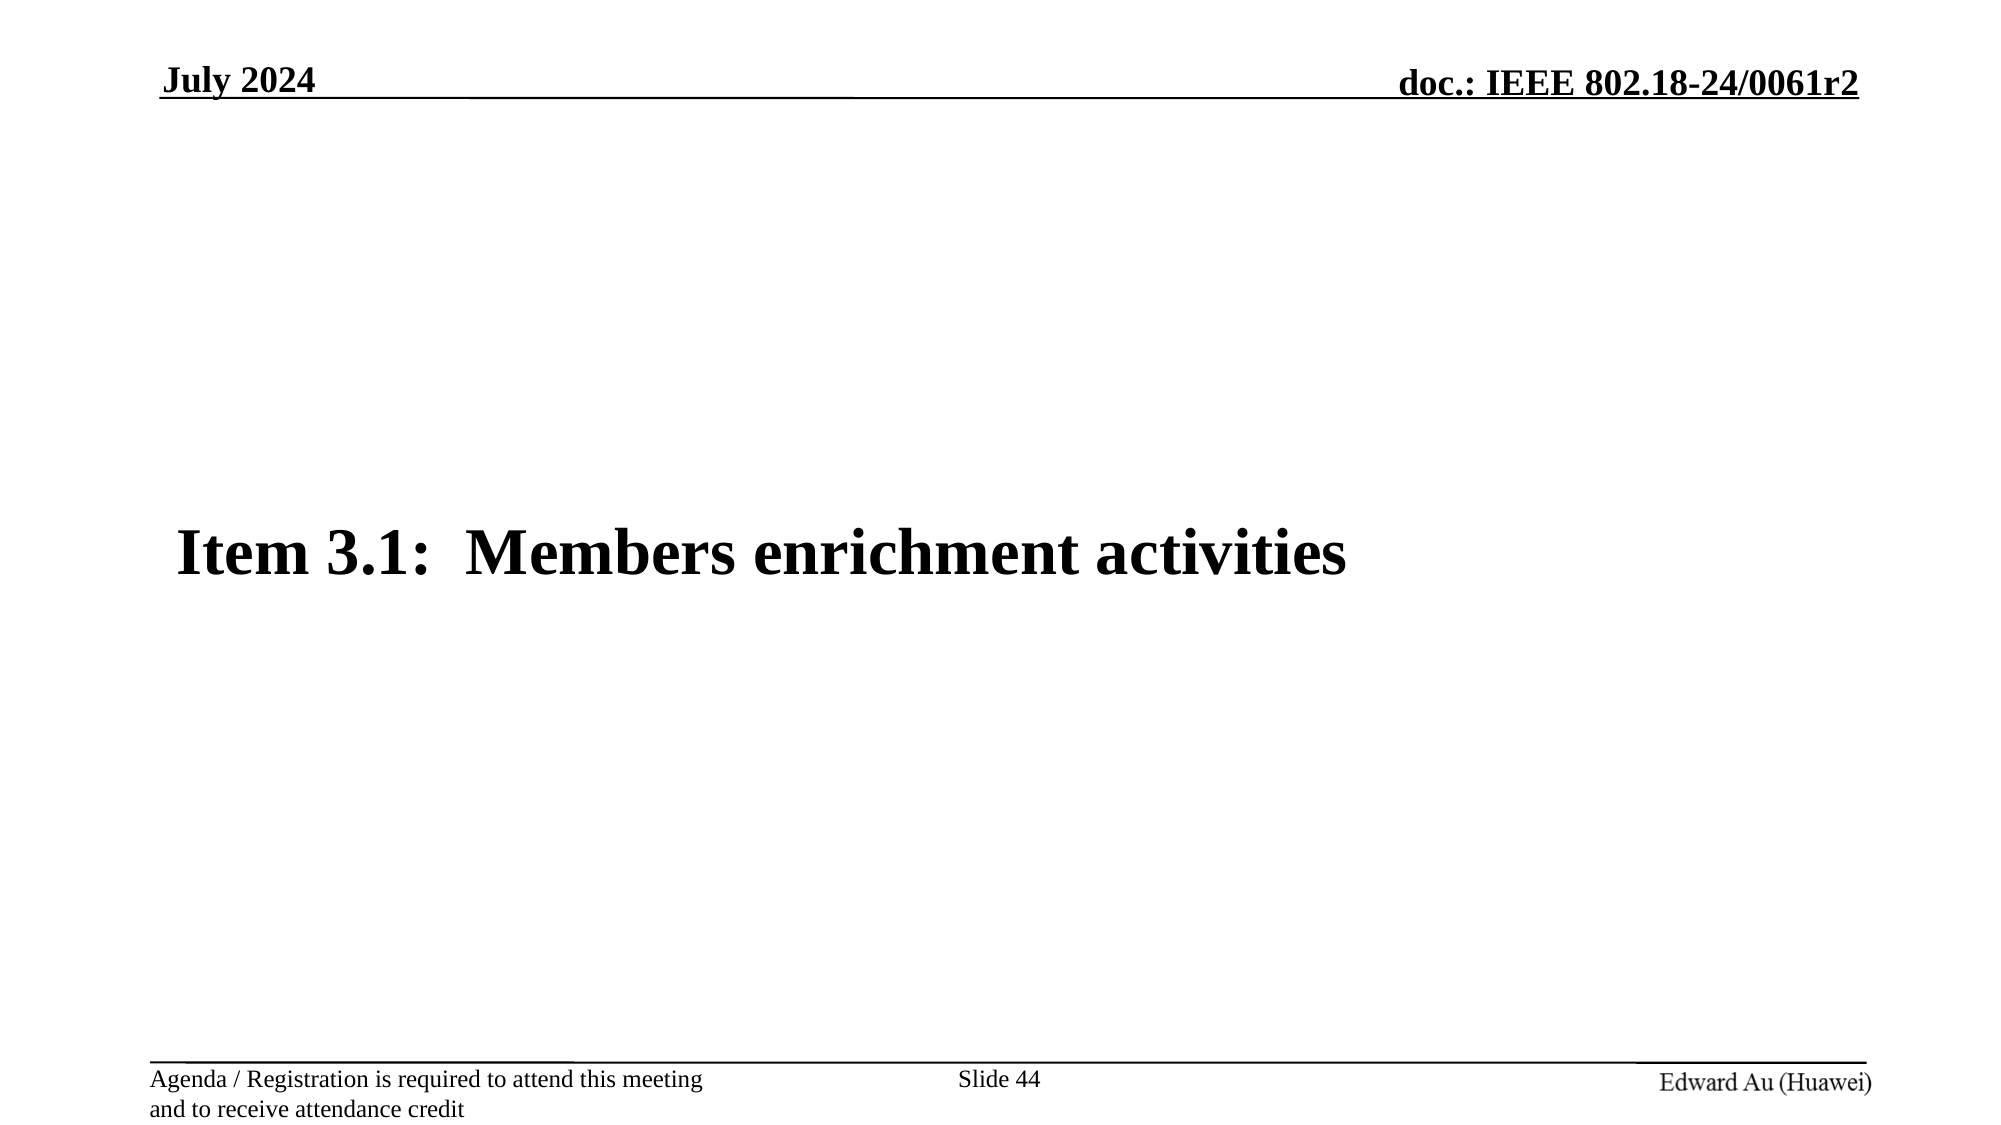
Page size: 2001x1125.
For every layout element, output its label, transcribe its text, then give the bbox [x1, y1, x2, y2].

picture [1174, 1058, 1887, 1113]
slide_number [161, 54, 526, 101]
slide_number Slide 44 [933, 1061, 1067, 1123]
text_box Item 3.1: Members enrichment activities [162, 500, 1675, 675]
